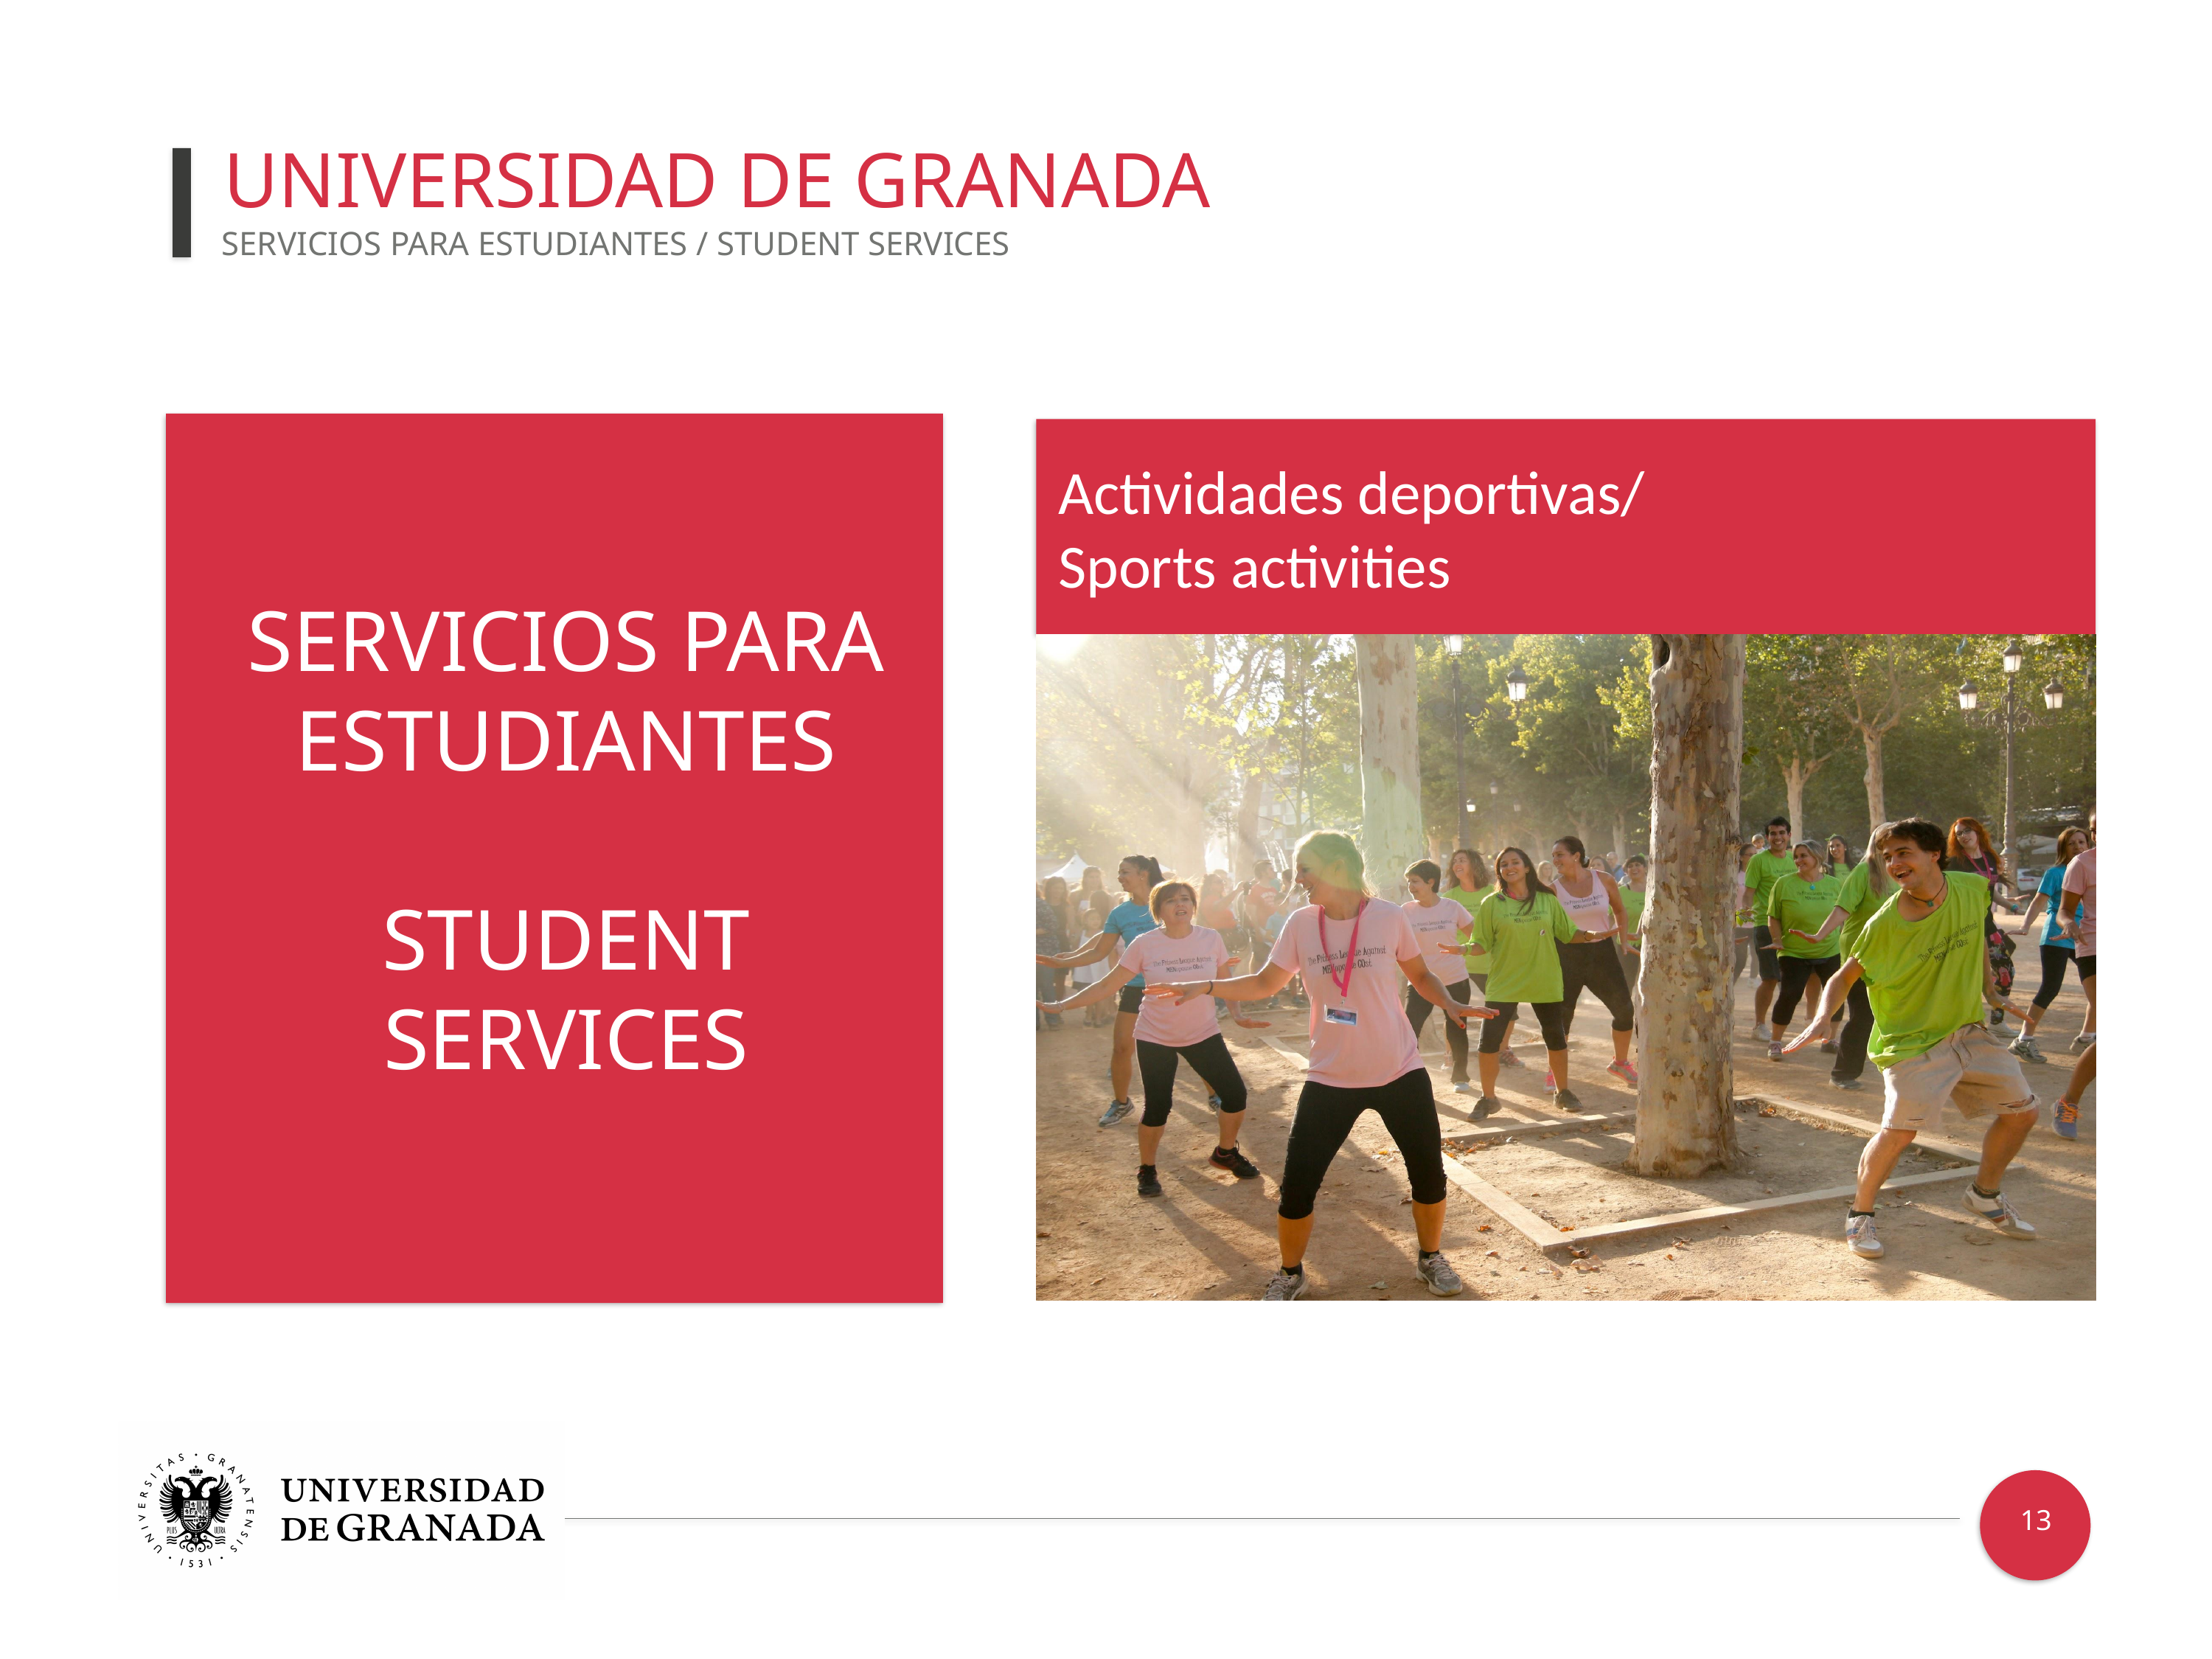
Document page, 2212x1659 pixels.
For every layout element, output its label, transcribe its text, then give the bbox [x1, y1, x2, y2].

text_box SERVICIOS PARA ESTUDIANTES / STUDENT SERVICES [210, 218, 2061, 268]
text_box [165, 413, 944, 1304]
text_box Actividades deportivas/ Sports activities [1036, 419, 2096, 634]
text_box UNIVERSIDAD DE GRANADA [212, 127, 2063, 229]
picture [118, 1421, 565, 1600]
text_box [173, 147, 191, 257]
picture [1036, 634, 2096, 1301]
text_box SERVICIOS PARA ESTUDIANTES STUDENT SERVICES [218, 577, 914, 1098]
